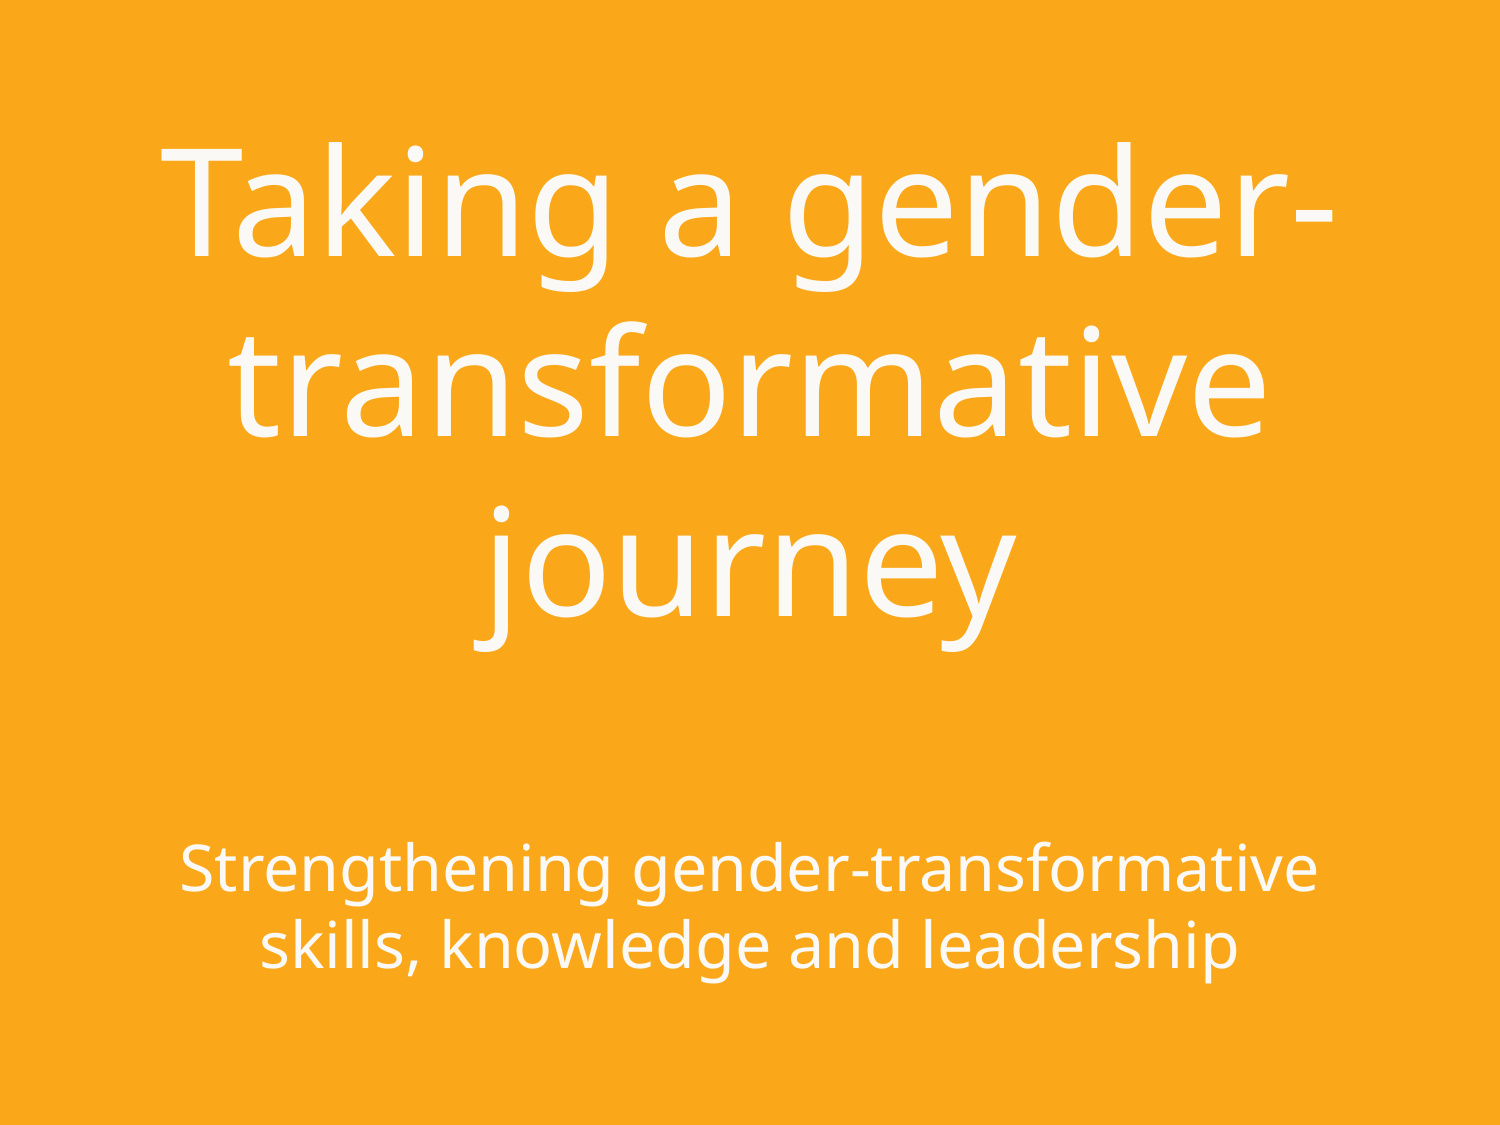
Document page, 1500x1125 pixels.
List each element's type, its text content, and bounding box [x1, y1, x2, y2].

title Taking a gender-transformative journey Strengthening gender-transformative skills, knowledge and leadership [75, 66, 1425, 1022]
